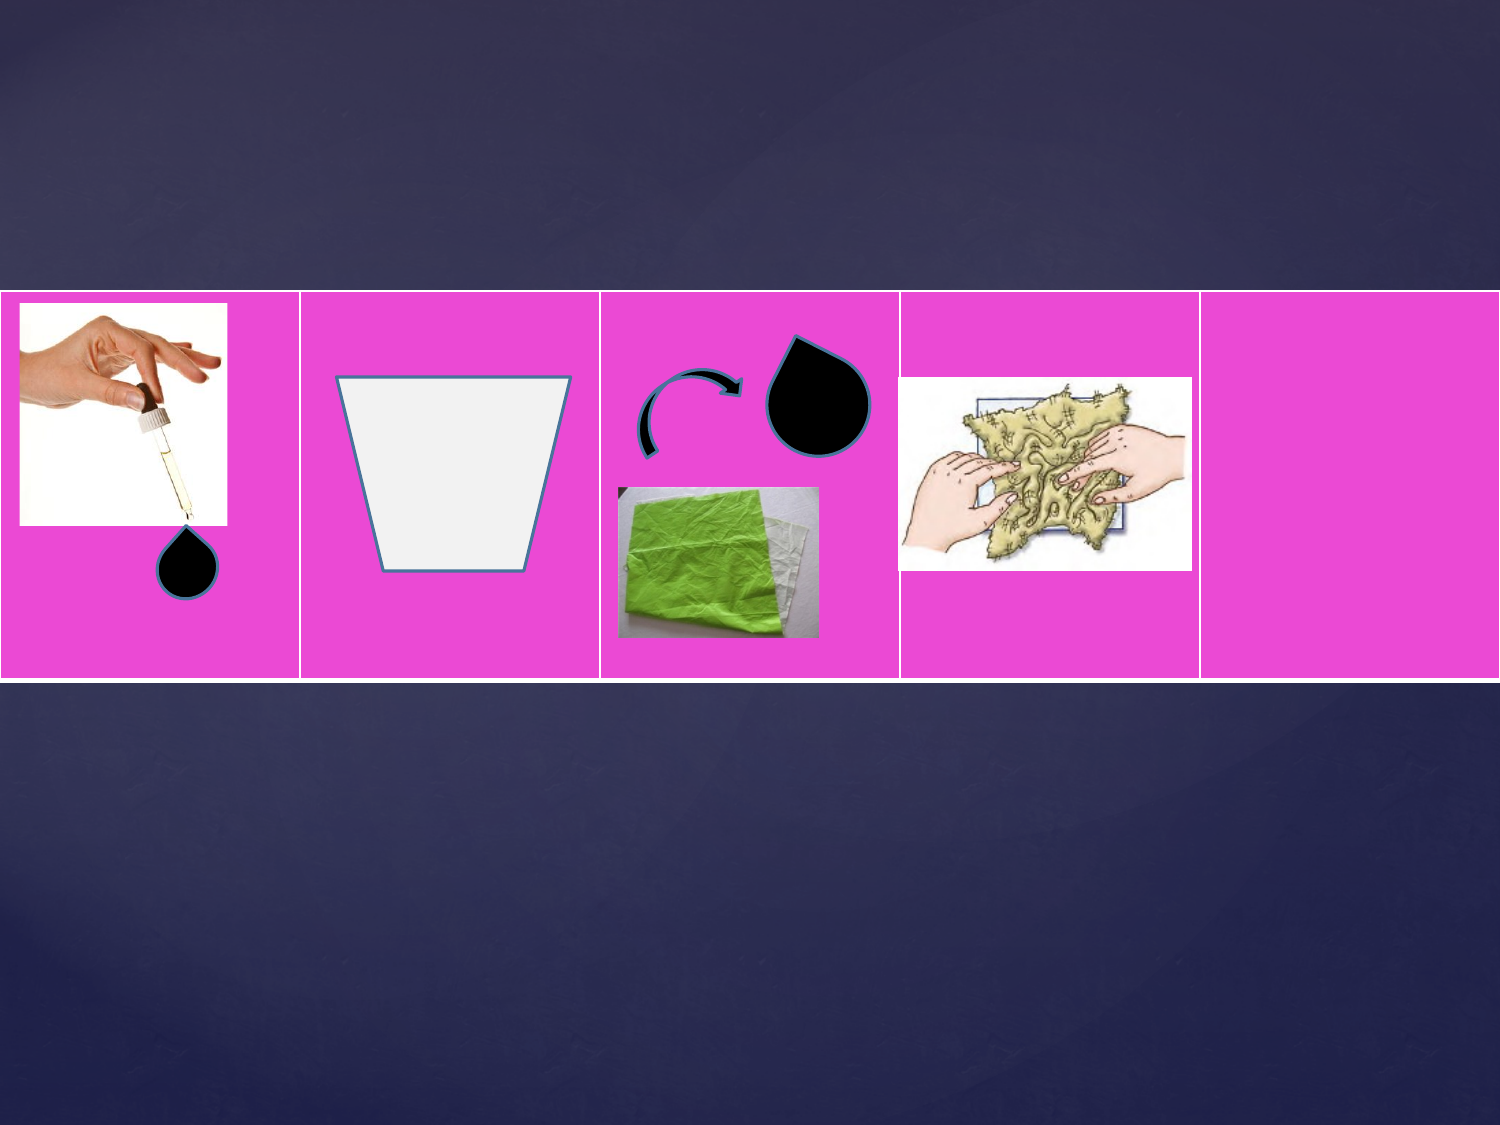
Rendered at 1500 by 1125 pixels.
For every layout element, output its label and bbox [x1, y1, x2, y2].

table_header [1201, 292, 1499, 678]
text_box [765, 334, 872, 458]
text_box [334, 375, 573, 573]
picture [897, 377, 1193, 571]
table_header [1, 292, 299, 678]
table_header [901, 579, 1199, 678]
picture [617, 486, 819, 638]
text_box [636, 368, 744, 460]
table_header [301, 292, 599, 678]
picture [19, 302, 228, 527]
table_header [901, 292, 1199, 381]
table_header [601, 292, 899, 678]
text_box [155, 543, 220, 601]
